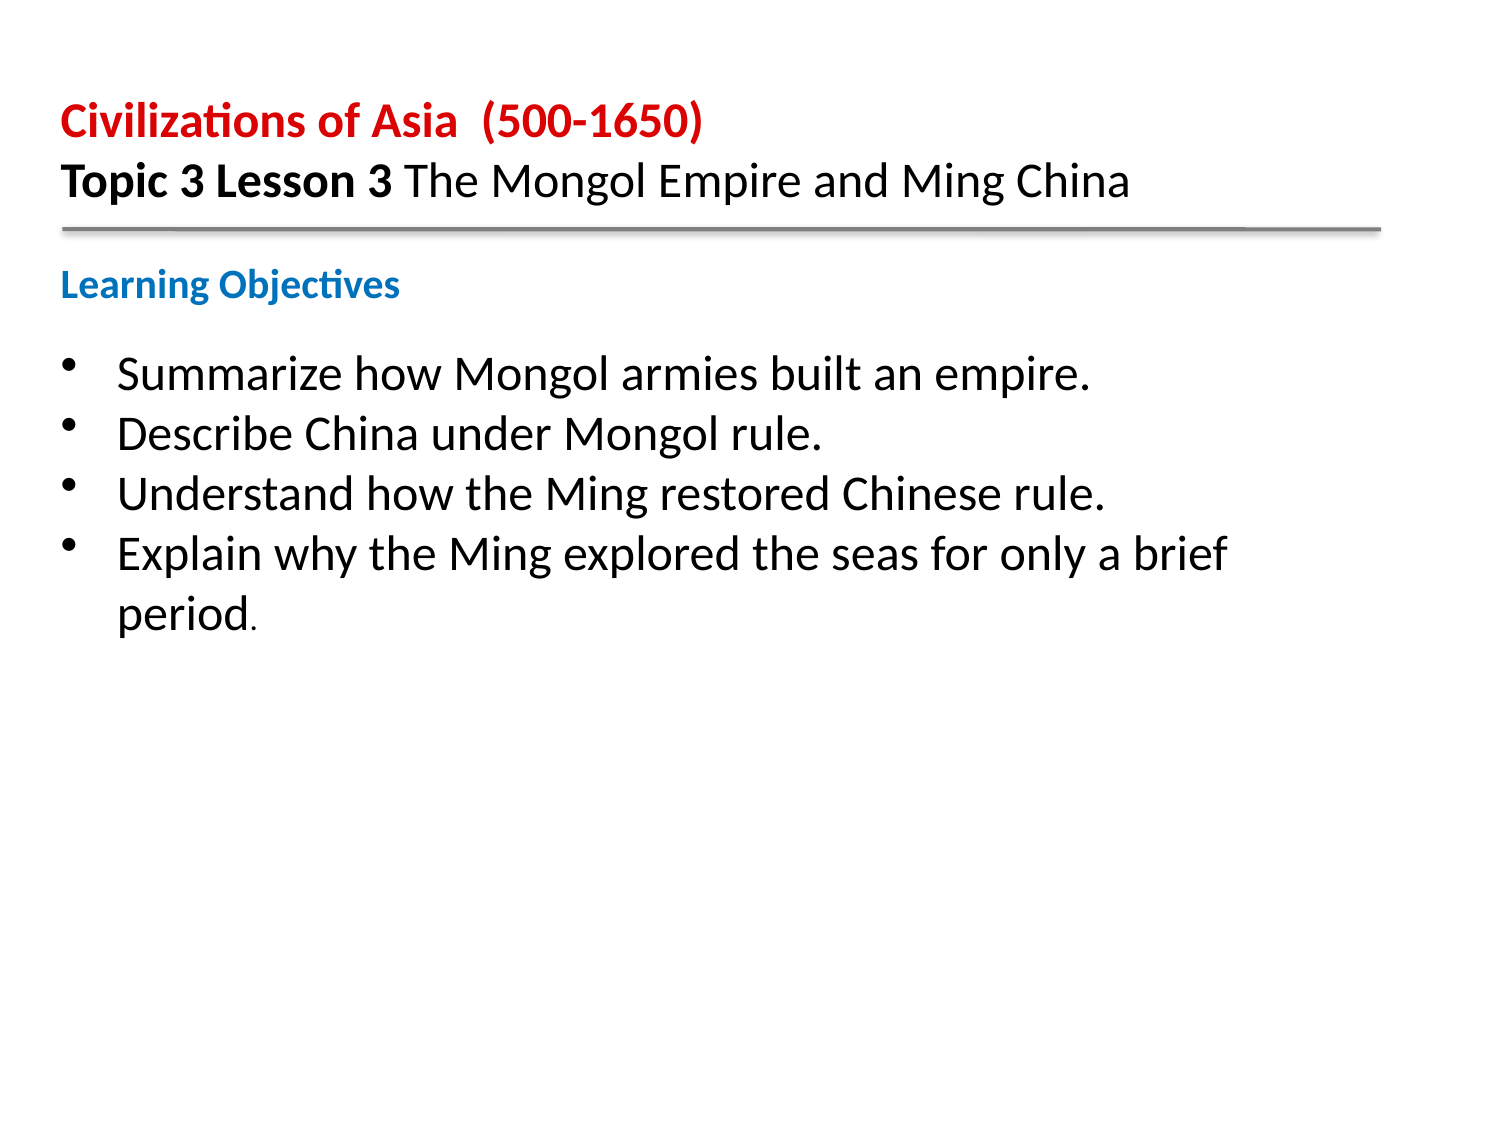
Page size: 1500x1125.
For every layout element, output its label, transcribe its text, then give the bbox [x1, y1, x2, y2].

text_box Learning Objectives [45, 249, 1296, 315]
text_box Civilizations of Asia (500-1650) Topic 3 Lesson 3 The Mongol Empire and Ming China [45, 79, 1500, 215]
text_box Summarize how Mongol armies built an empire. Describe China under Mongol rule. Understand how the Ming restored Chinese rule. Explain why the Ming explored the seas for only a brief period. [45, 333, 1296, 648]
